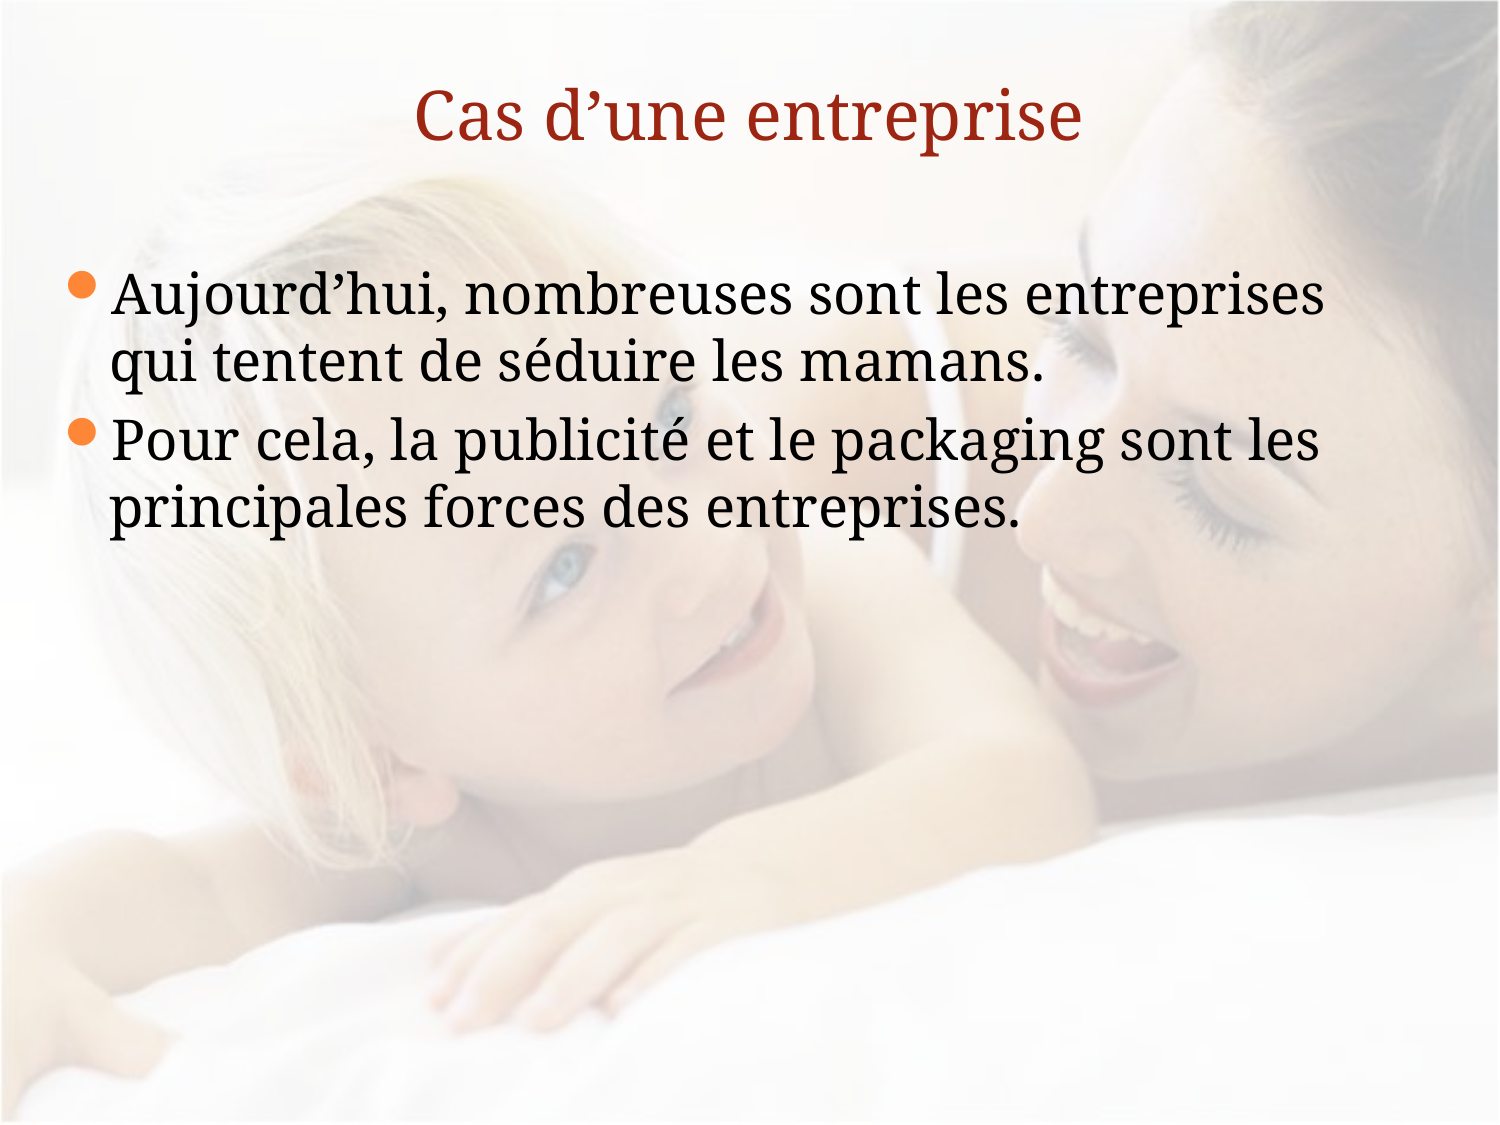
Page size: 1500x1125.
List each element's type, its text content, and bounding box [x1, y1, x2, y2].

text_box [0, 0, 1500, 1125]
title Cas d’une entreprise [49, 37, 1450, 162]
list Aujourd’hui, nombreuses sont les entreprises qui tentent de séduire les mamans. Pour cela, la publicité et le packaging sont les principales forces des entreprises. [49, 250, 1445, 598]
